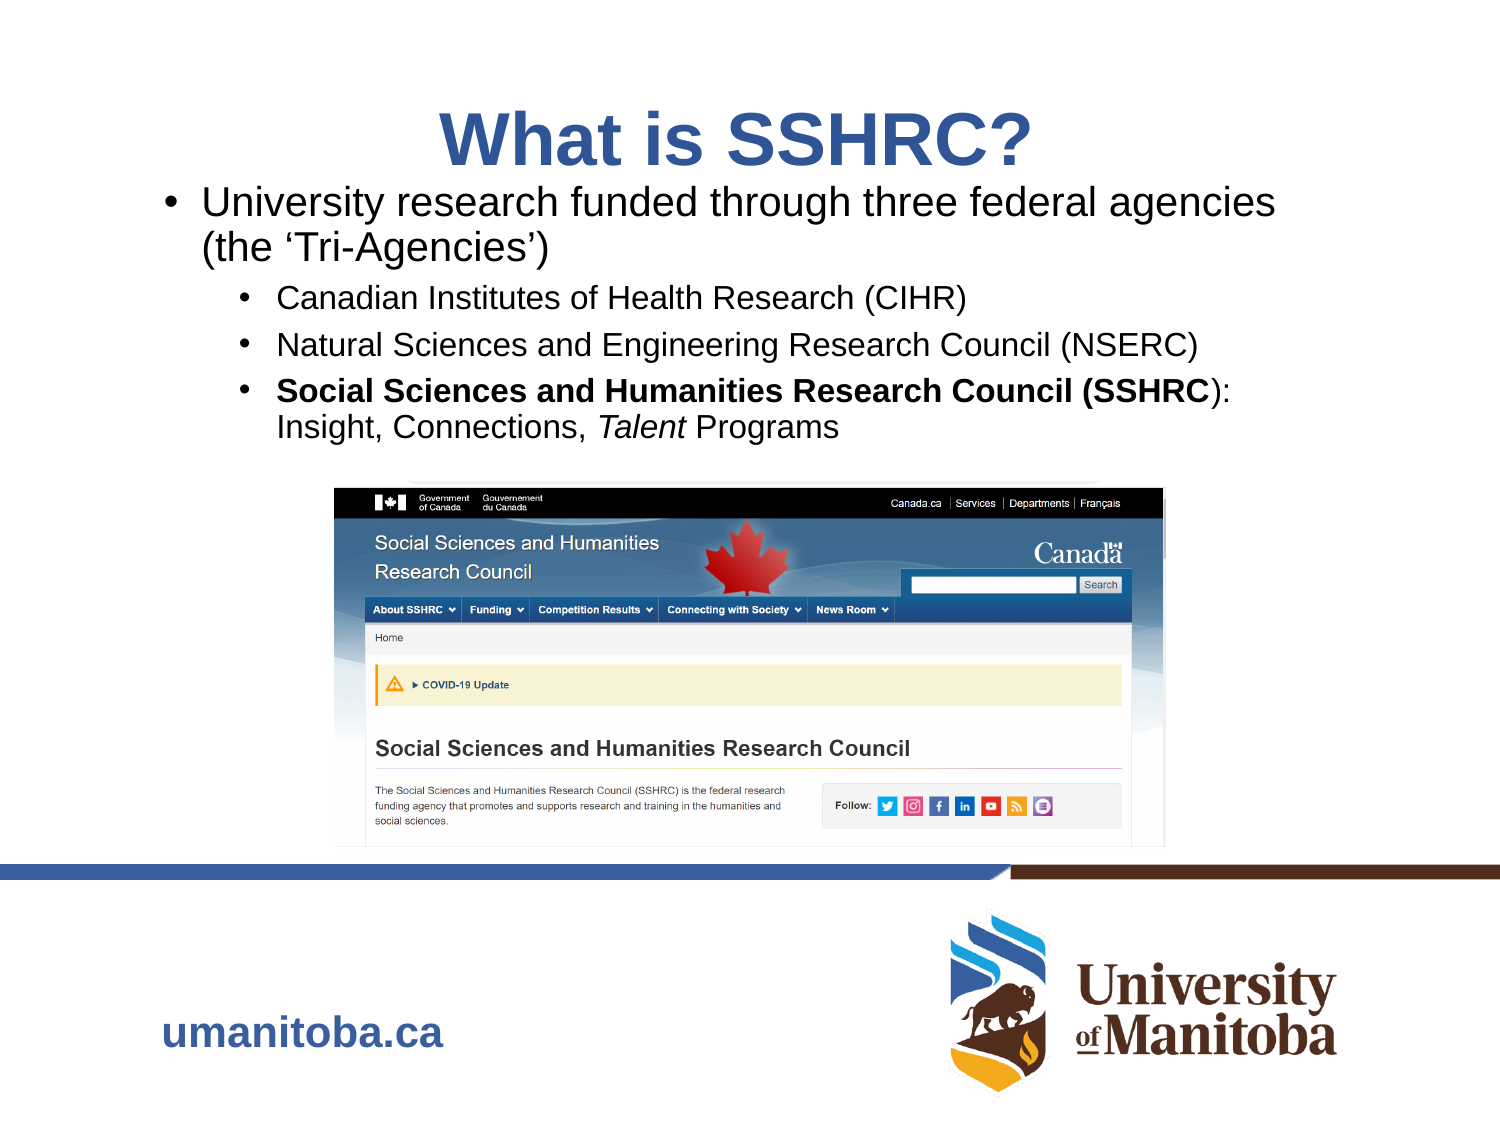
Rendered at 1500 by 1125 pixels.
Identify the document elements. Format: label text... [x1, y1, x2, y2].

list University research funded through three federal agencies (the ‘Tri-Agencies’) Canadian Institutes of Health Research (CIHR) Natural Sciences and Engineering Research Council (NSERC) Social Sciences and Humanities Research Council (SSHRC): Insight, Connections, Talent Programs [149, 173, 1351, 831]
picture [334, 481, 1166, 849]
picture [946, 907, 1337, 1097]
title What is SSHRC? [146, 93, 1349, 174]
